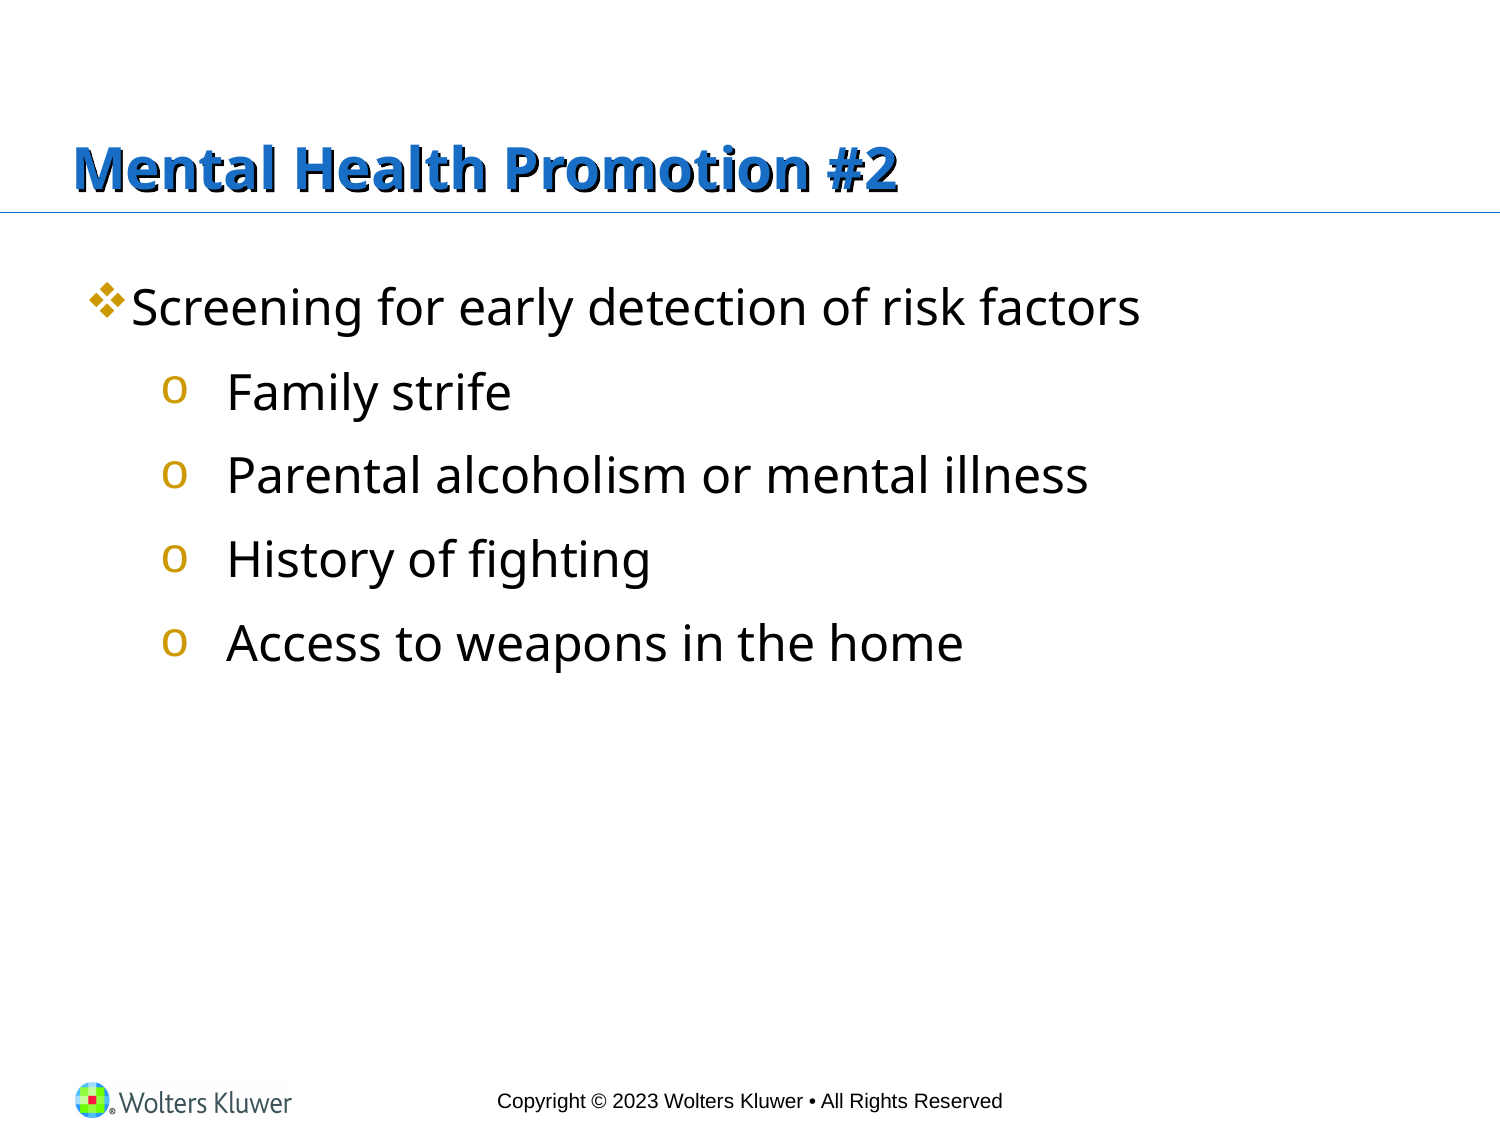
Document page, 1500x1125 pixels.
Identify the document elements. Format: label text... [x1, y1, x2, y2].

title Mental Health Promotion #2 [71, 138, 1470, 203]
list Screening for early detection of risk factors Family strife Parental alcoholism or mental illness History of fighting Access to weapons in the home [69, 275, 1483, 880]
picture [75, 1082, 292, 1118]
